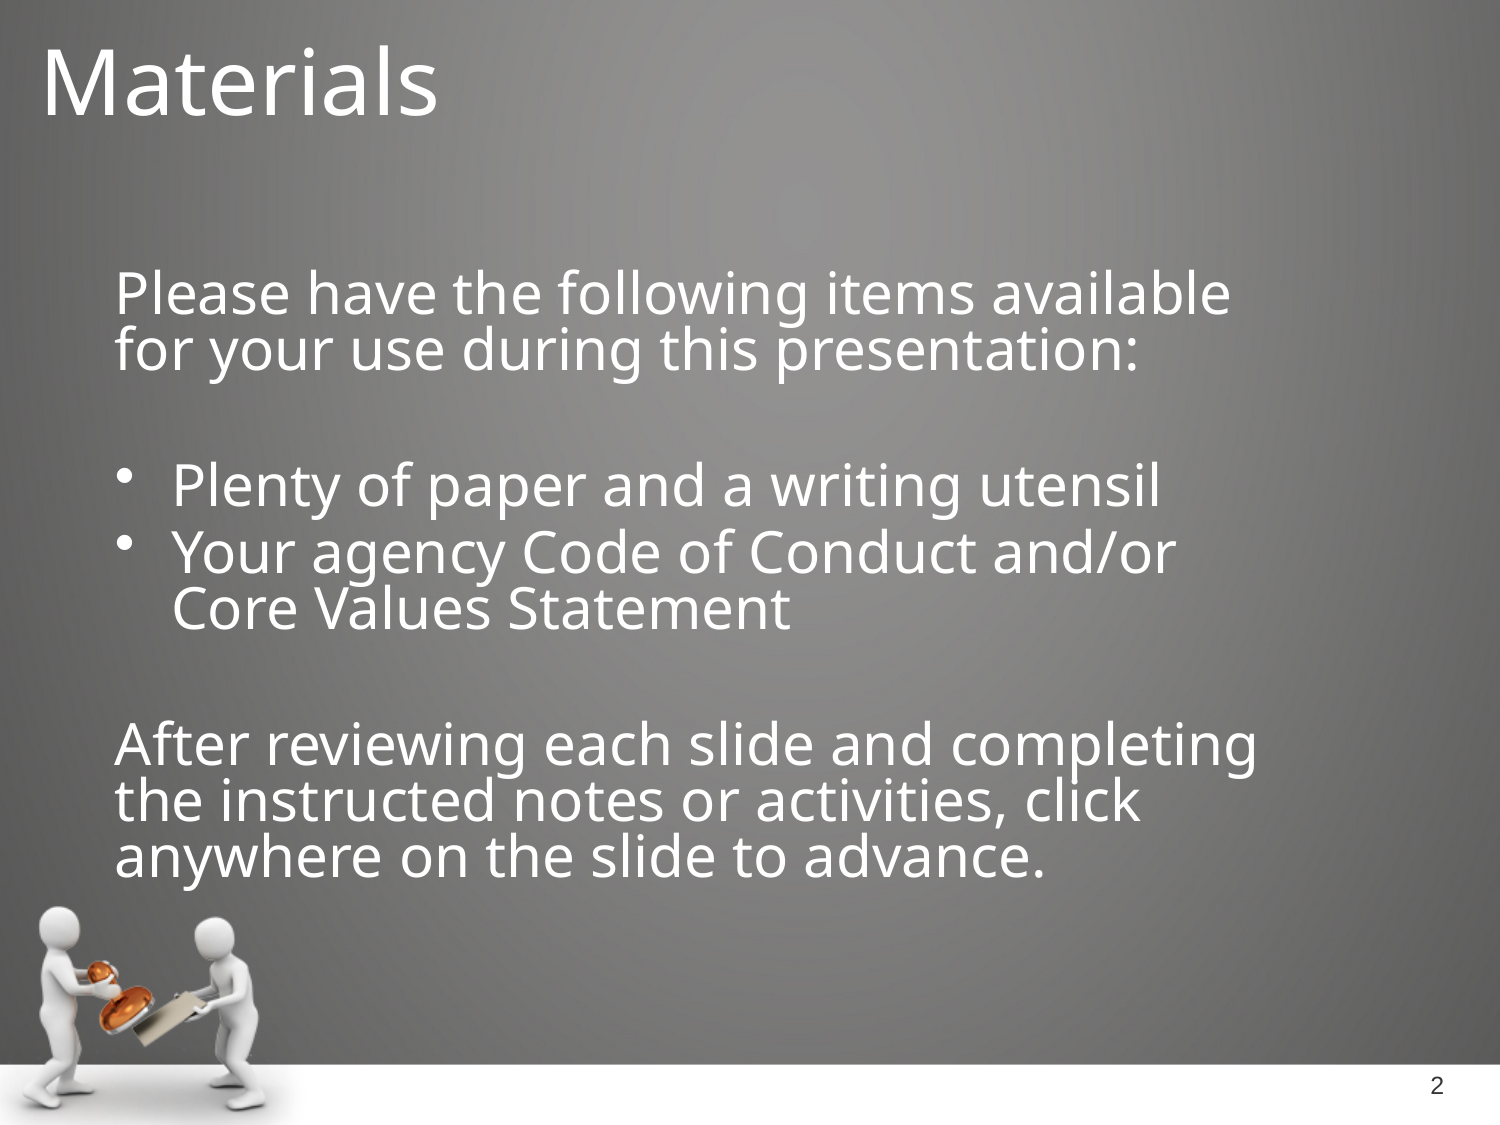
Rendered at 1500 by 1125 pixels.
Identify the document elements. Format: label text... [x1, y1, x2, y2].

text_box 2 [1412, 1062, 1463, 1108]
title Materials [24, 20, 1438, 138]
list Please have the following items available for your use during this presentation: Plenty of paper and a writing utensil Your agency Code of Conduct and/or Core Values Statement After reviewing each slide and completing the instructed notes or activities, click anywhere on the slide to advance. [99, 262, 1325, 751]
picture [0, 0, 1500, 1125]
